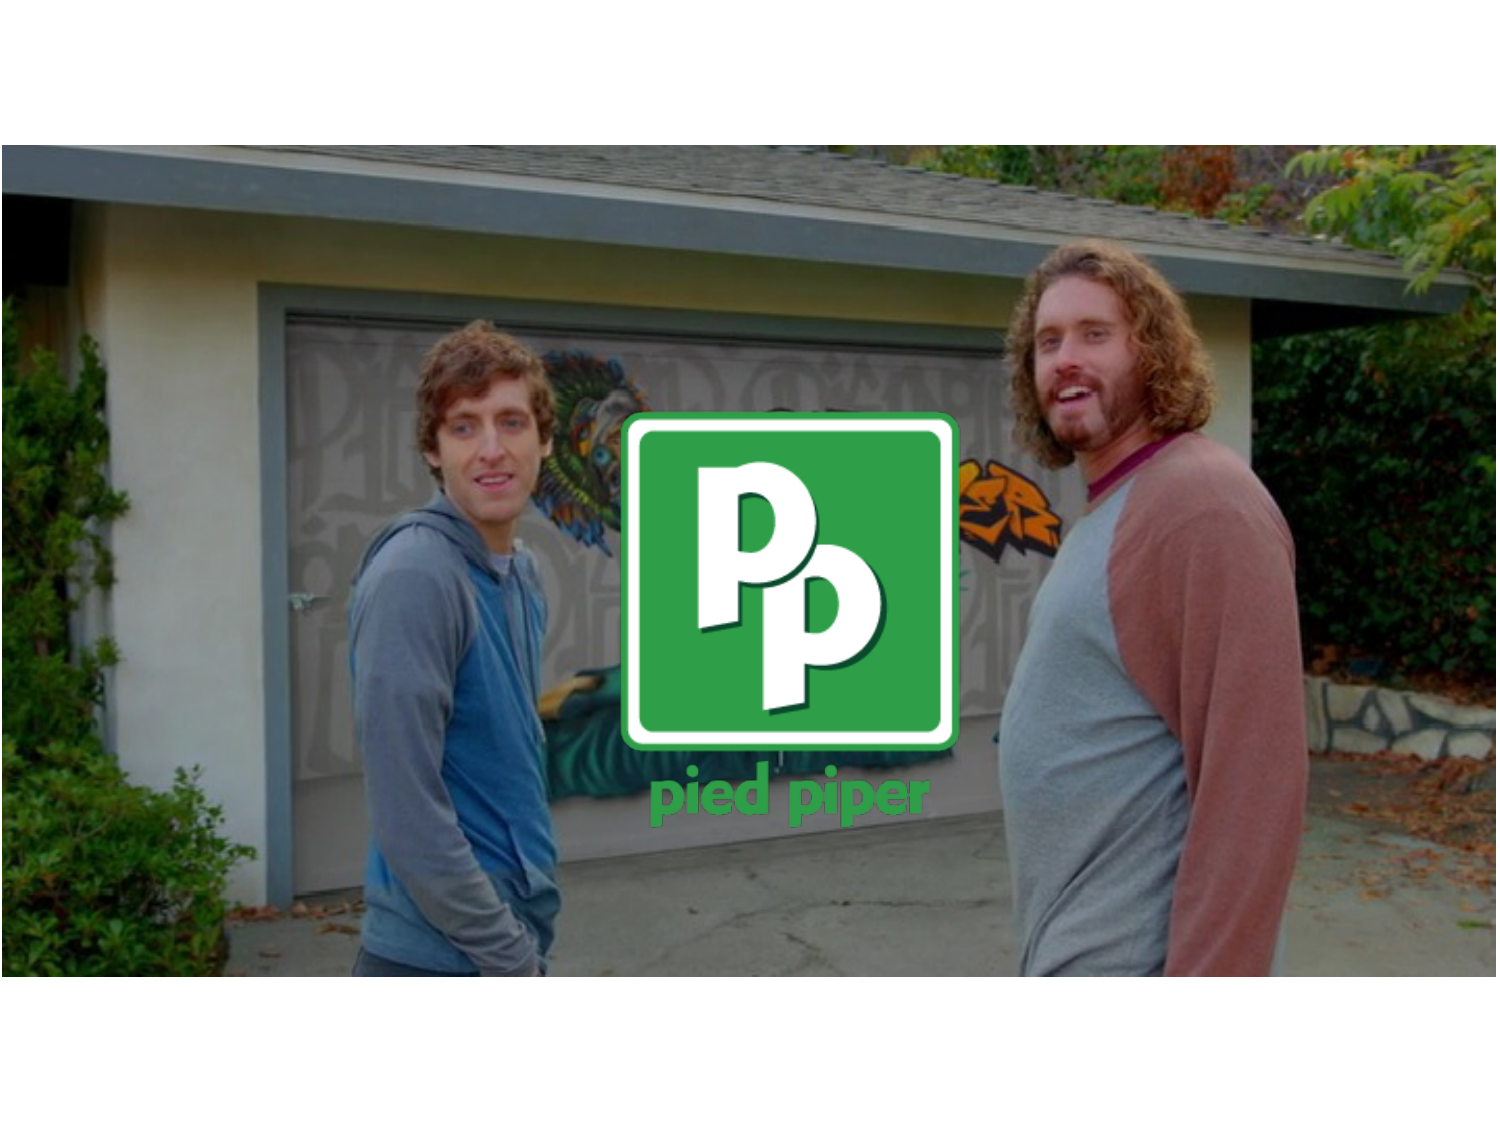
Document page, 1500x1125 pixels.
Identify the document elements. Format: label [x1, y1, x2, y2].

picture [1, 145, 1496, 978]
